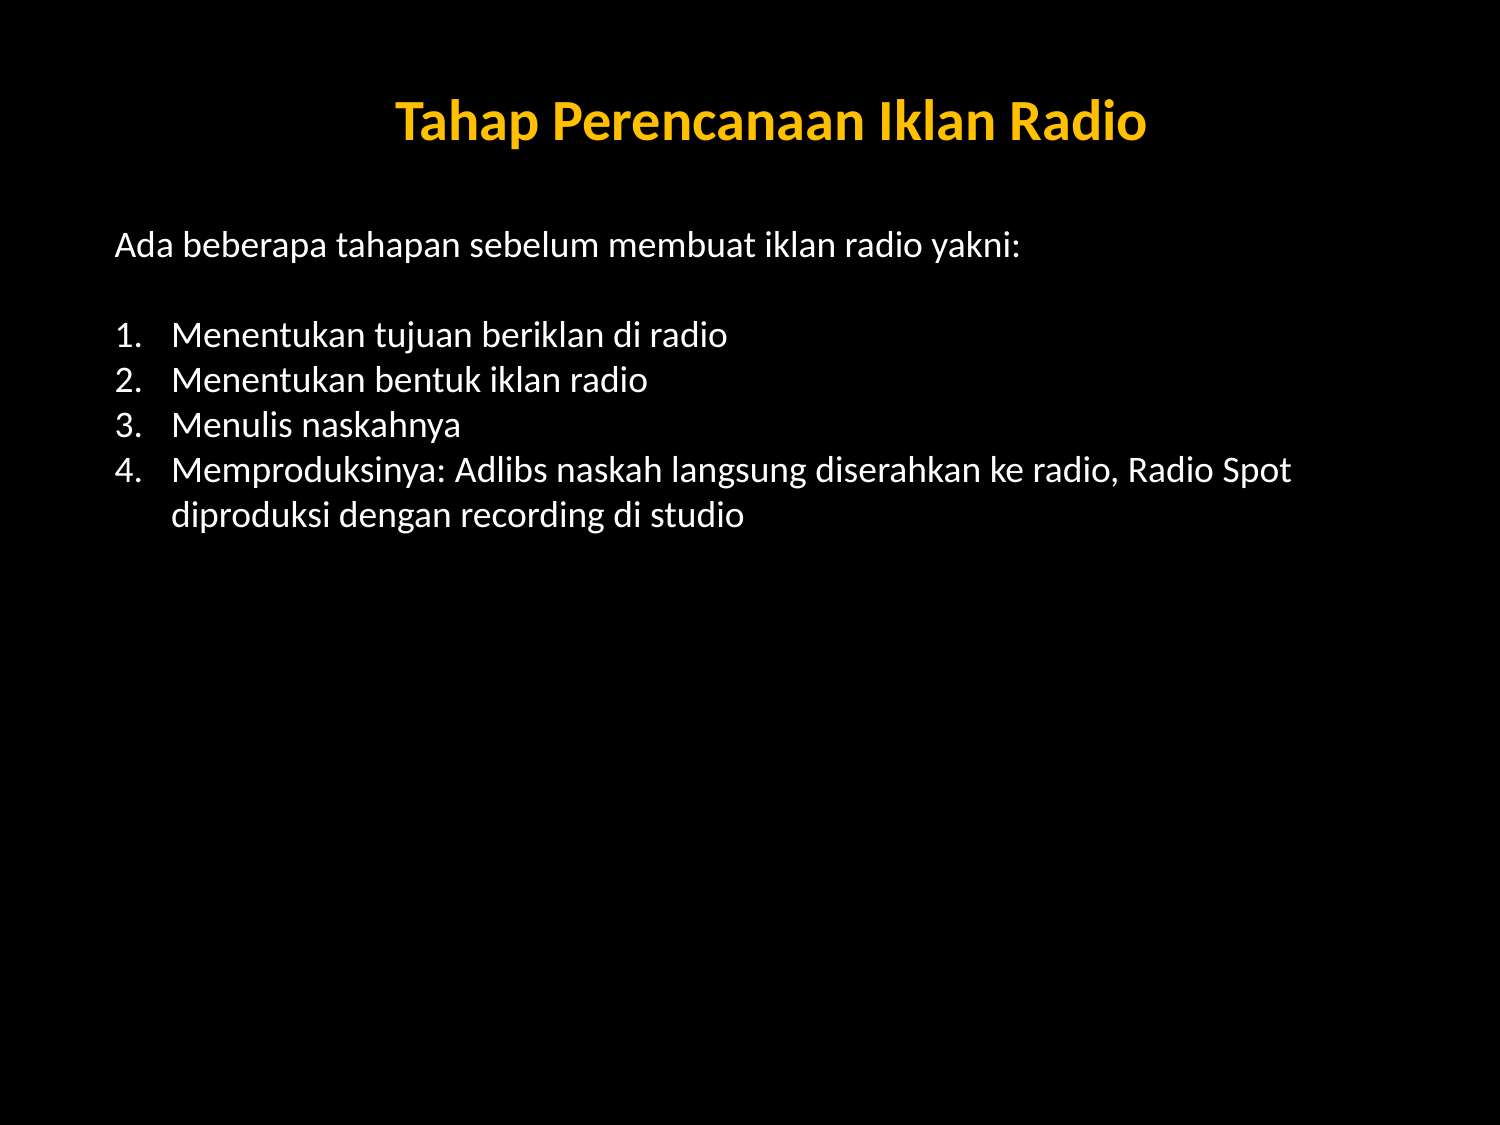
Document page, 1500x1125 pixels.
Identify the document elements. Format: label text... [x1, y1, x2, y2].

text_box Tahap Perencanaan Iklan Radio [380, 75, 1163, 160]
text_box Ada beberapa tahapan sebelum membuat iklan radio yakni: Menentukan tujuan beriklan di radio Menentukan bentuk iklan radio Menulis naskahnya Memproduksinya: Adlibs naskah langsung diserahkan ke radio, Radio Spot diproduksi dengan recording di studio [99, 212, 1450, 543]
